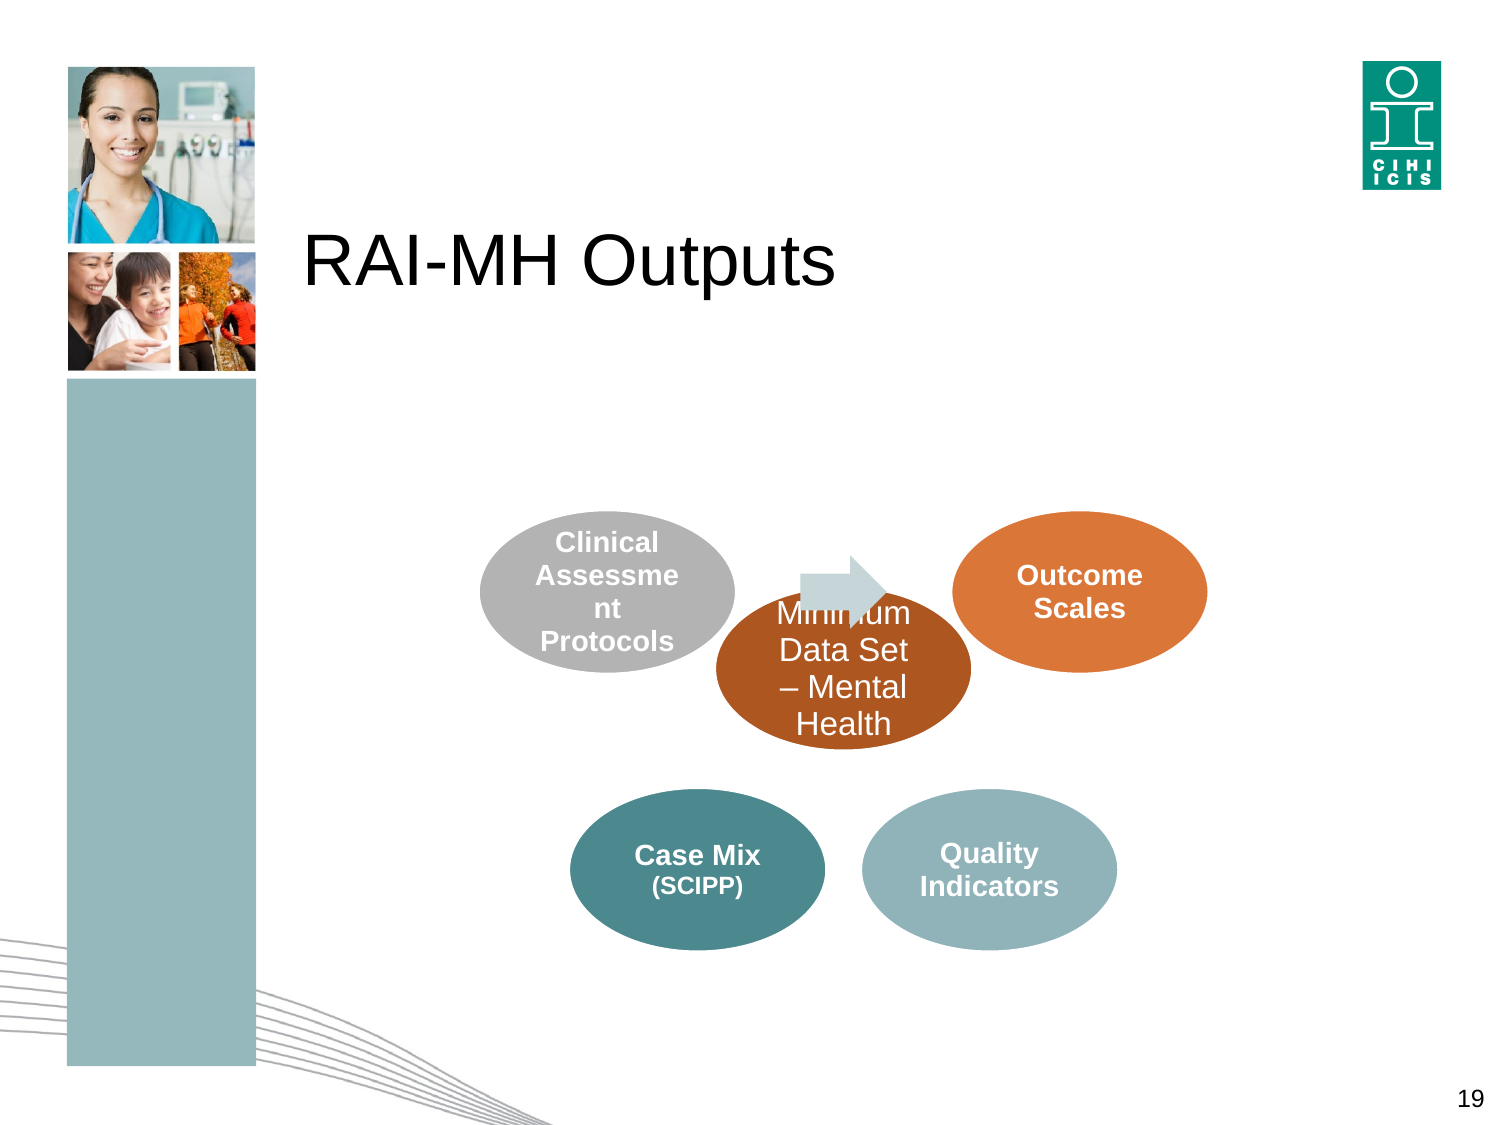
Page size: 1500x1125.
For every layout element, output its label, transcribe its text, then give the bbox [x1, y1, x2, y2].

title RAI-MH Outputs [287, 162, 1500, 350]
picture [0, 0, 1450, 1125]
slide_number 19 [1337, 1074, 1500, 1125]
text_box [324, 337, 1363, 1001]
